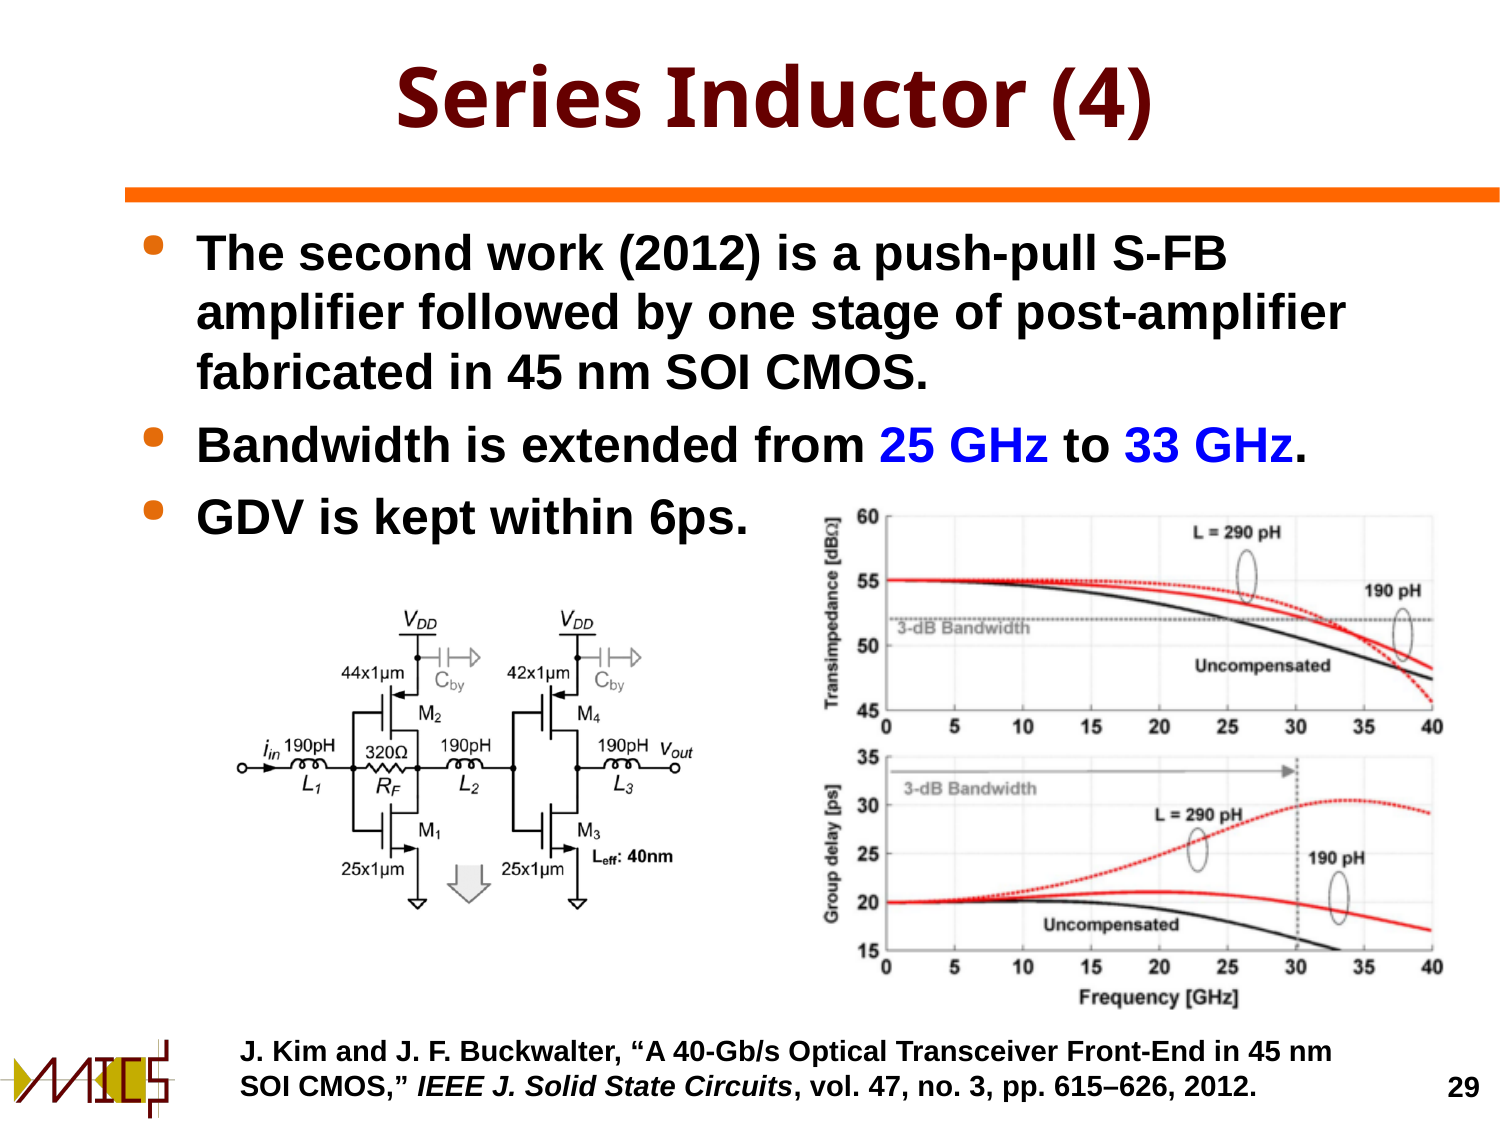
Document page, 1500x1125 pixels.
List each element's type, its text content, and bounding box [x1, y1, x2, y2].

picture [800, 487, 1473, 1021]
slide_number 29 [1385, 1051, 1495, 1112]
list The second work (2012) is a push-pull S-FB amplifier followed by one stage of post-amplifier fabricated in 45 nm SOI CMOS. Bandwidth is extended from 25 GHz to 33 GHz. GDV is kept within 6ps. [125, 212, 1425, 1038]
picture [212, 599, 714, 922]
title Series Inductor (4) [125, 12, 1425, 175]
text_box J. Kim and J. F. Buckwalter, “A 40-Gb/s Optical Transceiver Front-End in 45 nm SOI CMOS,” IEEE J. Solid State Circuits, vol. 47, no. 3, pp. 615–626, 2012. [224, 1024, 1363, 1110]
